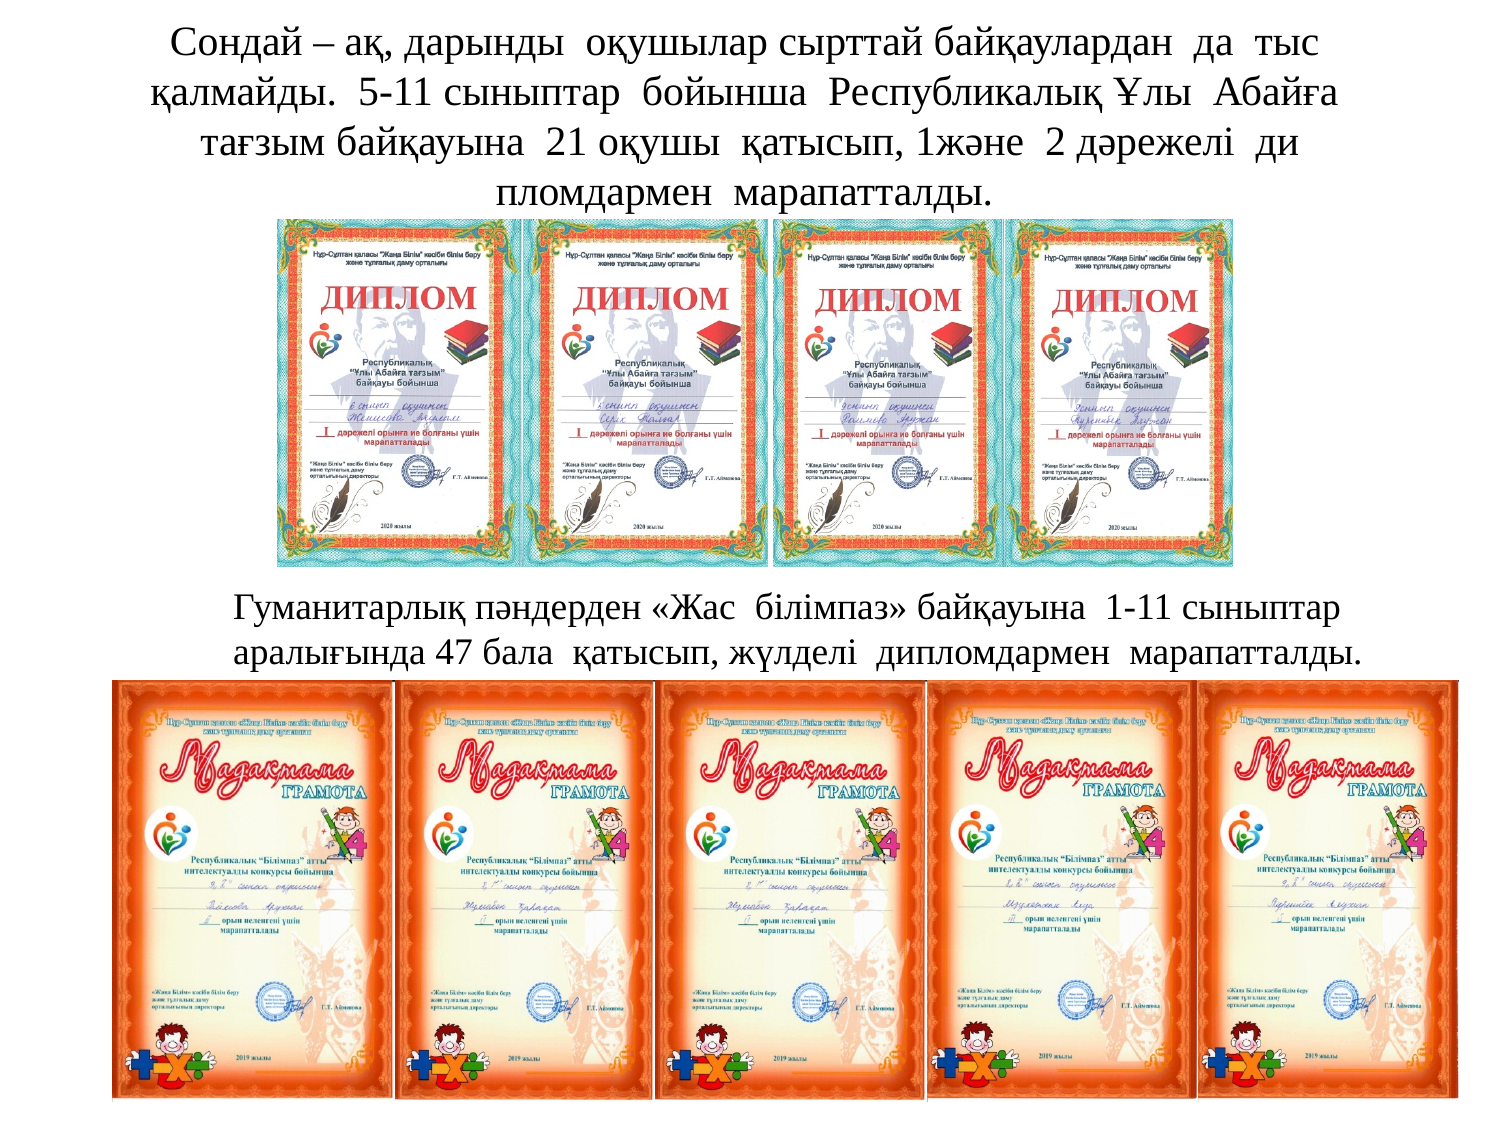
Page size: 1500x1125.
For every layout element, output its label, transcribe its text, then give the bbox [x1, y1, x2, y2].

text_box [111, 680, 1459, 1102]
title Сондай – ақ, дарынды оқушылар сырттай байқаулардан да тыс қалмайды. 5-11 сыныптар бойынша Республикалық Ұлы Абайға тағзым байқауына 21 оқушы қатысып, 1және 2 дәрежелі ди пломдармен марапатталды. [75, 45, 1425, 233]
picture [773, 219, 1234, 567]
text_box Гуманитарлық пәндерден «Жас білімпаз» байқауына 1-11 сыныптар аралығында 47 бала қатысып, жүлделі дипломдармен марапатталды. [218, 574, 1435, 679]
picture [277, 219, 768, 567]
